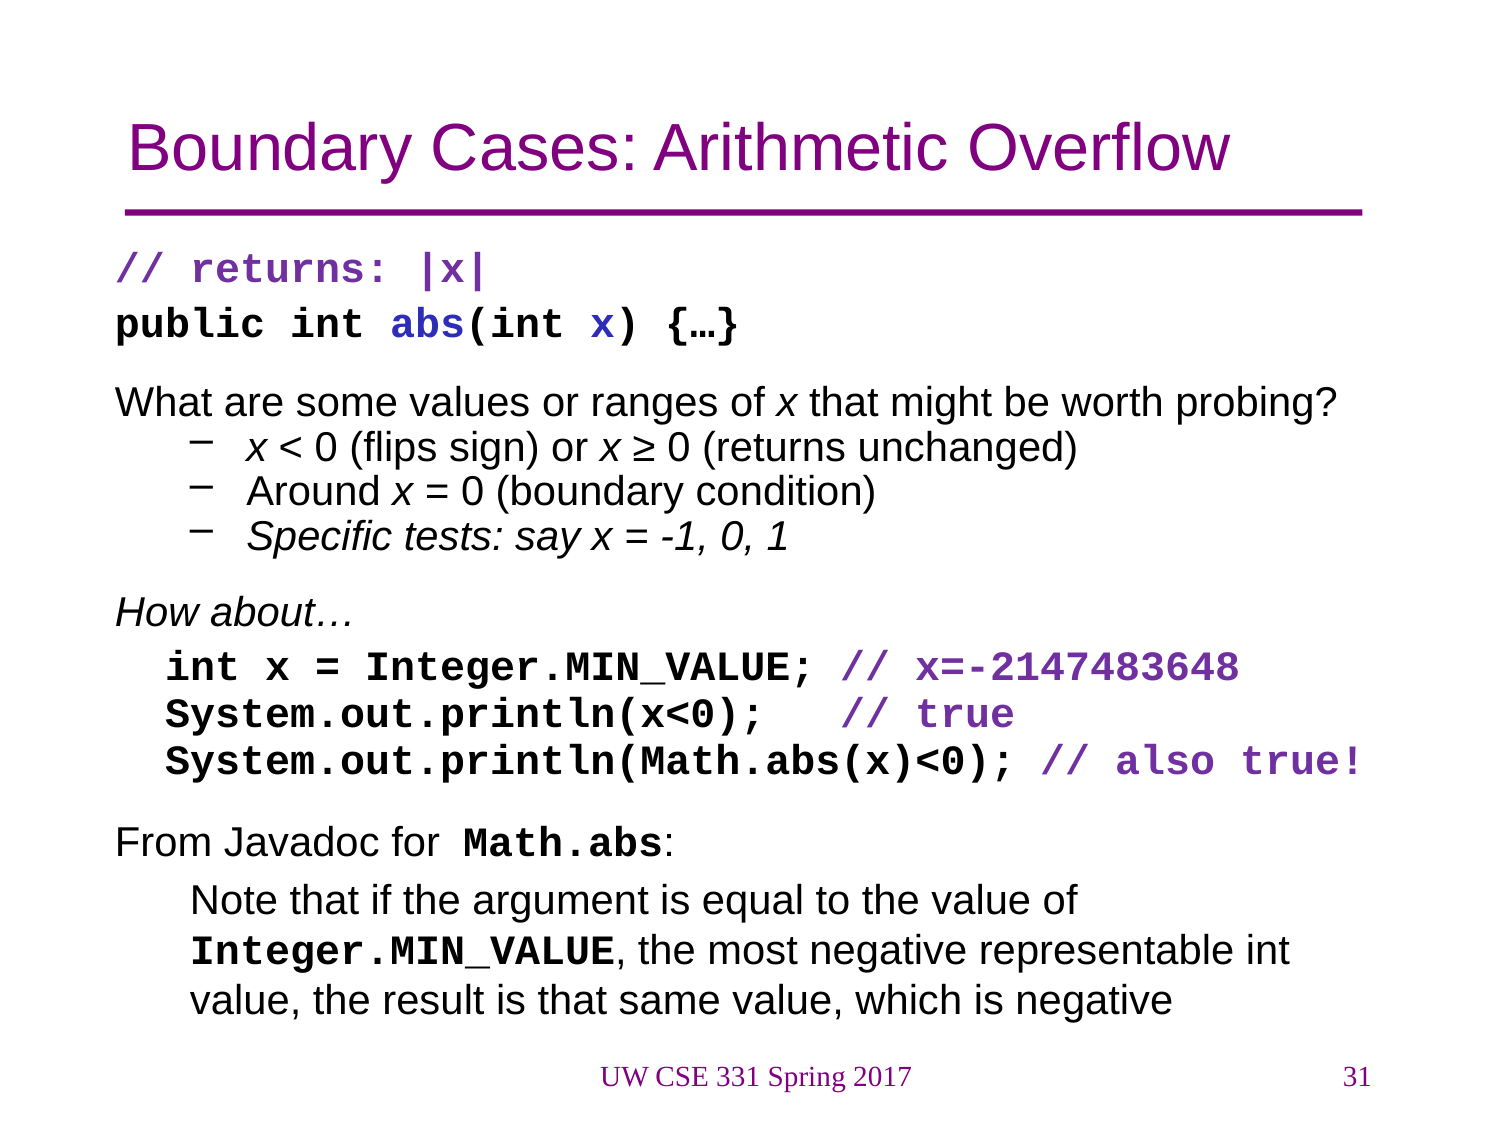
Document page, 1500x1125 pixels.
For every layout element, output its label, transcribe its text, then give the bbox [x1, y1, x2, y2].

title Boundary Cases: Arithmetic Overflow [112, 50, 1388, 237]
list // returns: |x| public int abs(int x) {…} What are some values or ranges of x that might be worth probing? x < 0 (flips sign) or x ≥ 0 (returns unchanged) Around x = 0 (boundary condition) Specific tests: say x = -1, 0, 1 How about… int x = Integer.MIN_VALUE; // x=-2147483648 System.out.println(x<0); // true System.out.println(Math.abs(x)<0); // also true! From Javadoc for Math.abs: Note that if the argument is equal to the value of Integer.MIN_VALUE, the most negative representable int value, the result is that same value, which is negative [99, 237, 1400, 1063]
slide_number 31 [1074, 1049, 1388, 1125]
footer UW CSE 331 Spring 2017 [474, 1049, 1038, 1125]
